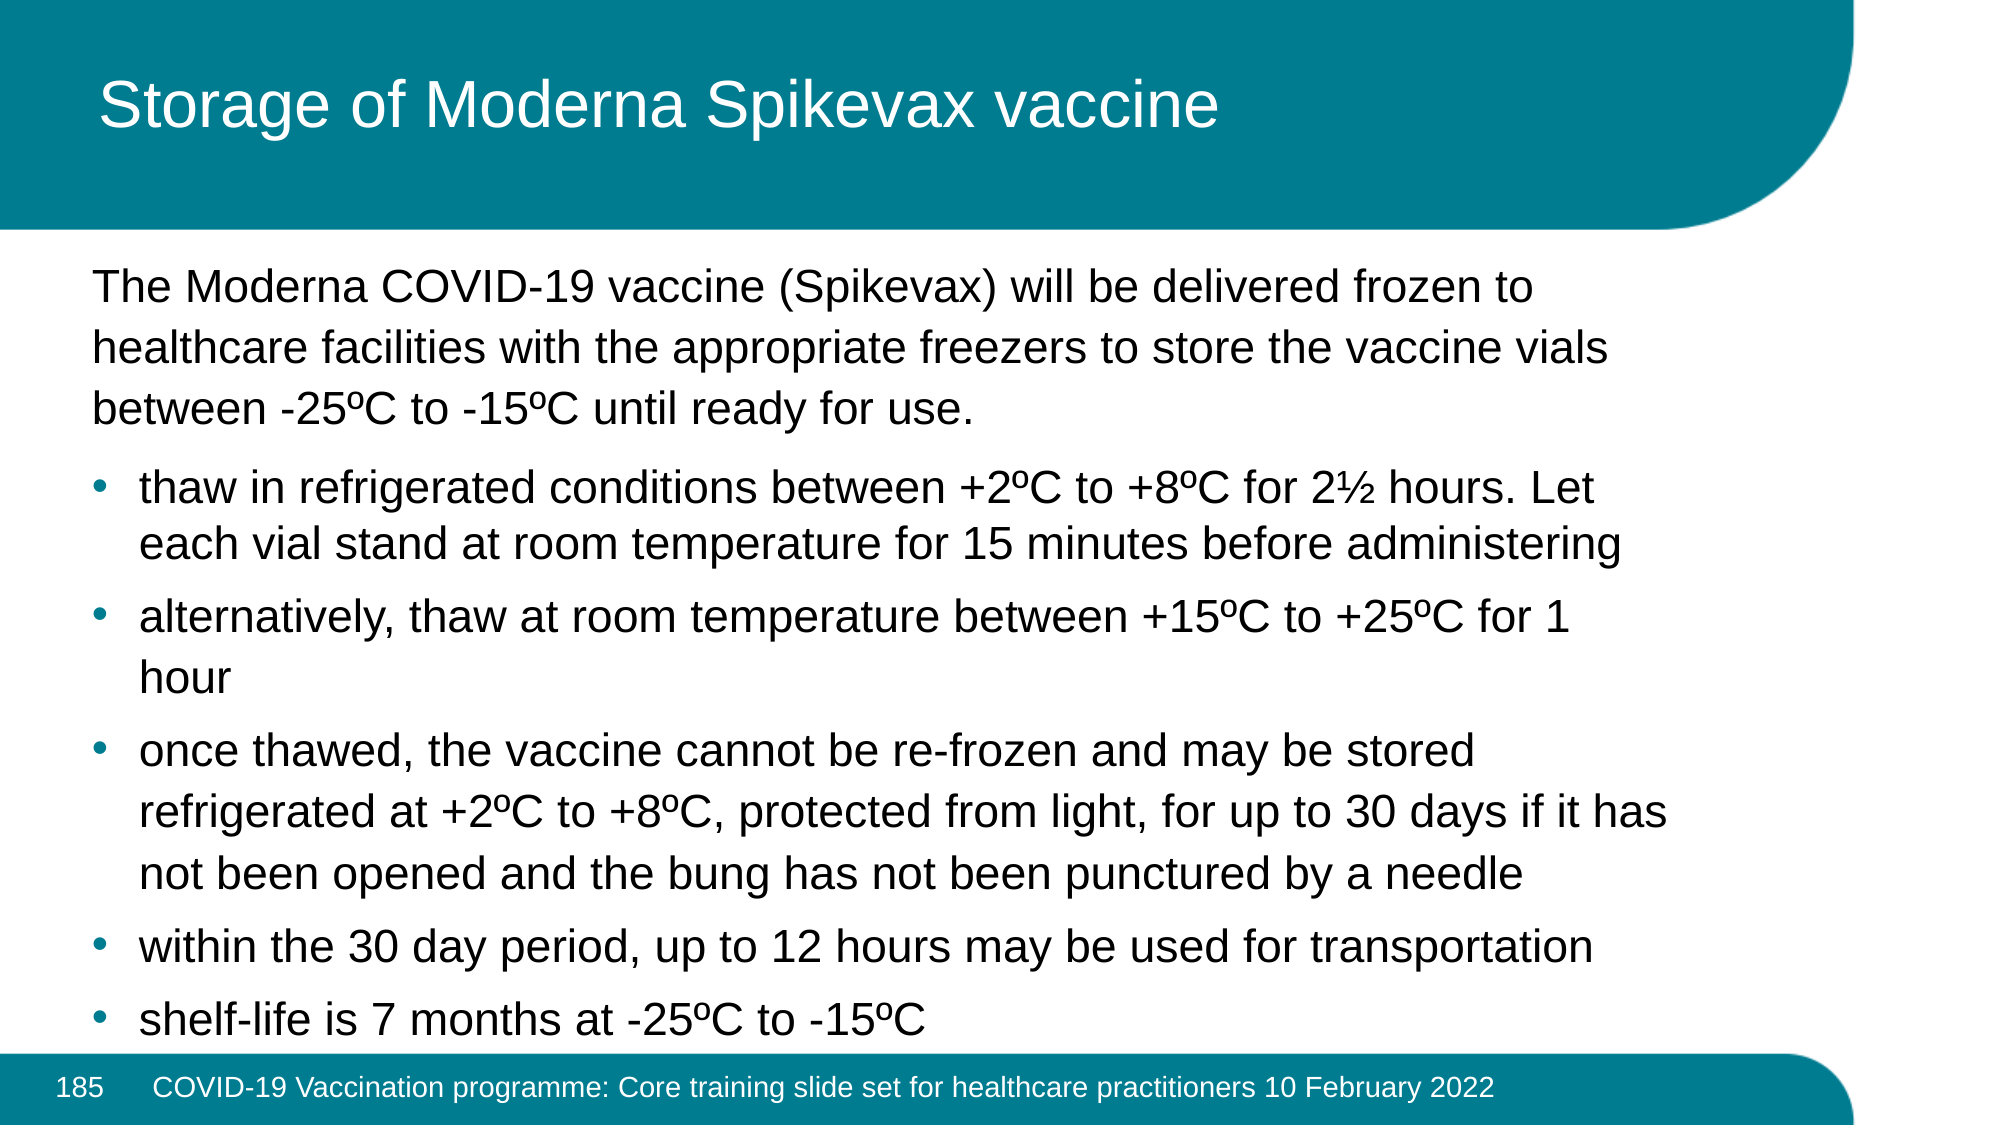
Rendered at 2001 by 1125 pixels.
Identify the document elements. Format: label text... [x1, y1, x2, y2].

list The Moderna COVID-19 vaccine (Spikevax) will be delivered frozen to healthcare facilities with the appropriate freezers to store the vaccine vials between -25ºC to -15ºC until ready for use. thaw in refrigerated conditions between +2ºC to +8ºC for 2½ hours. Let each vial stand at room temperature for 15 minutes before administering alternatively, thaw at room temperature between +15ºC to +25ºC for 1 hour once thawed, the vaccine cannot be re-frozen and may be stored refrigerated at +2ºC to +8ºC, protected from light, for up to 30 days if it has not been opened and the bung has not been punctured by a needle within the 30 day period, up to 12 hours may be used for transportation shelf-life is 7 months at -25ºC to -15ºC [76, 242, 1687, 1057]
slide_number 185 [21, 1056, 120, 1117]
footer COVID-19 Vaccination programme: Core training slide set for healthcare practitioners 10 February 2022 [137, 1056, 1780, 1116]
title Storage of Moderna Spikevax vaccine [83, 62, 1734, 194]
